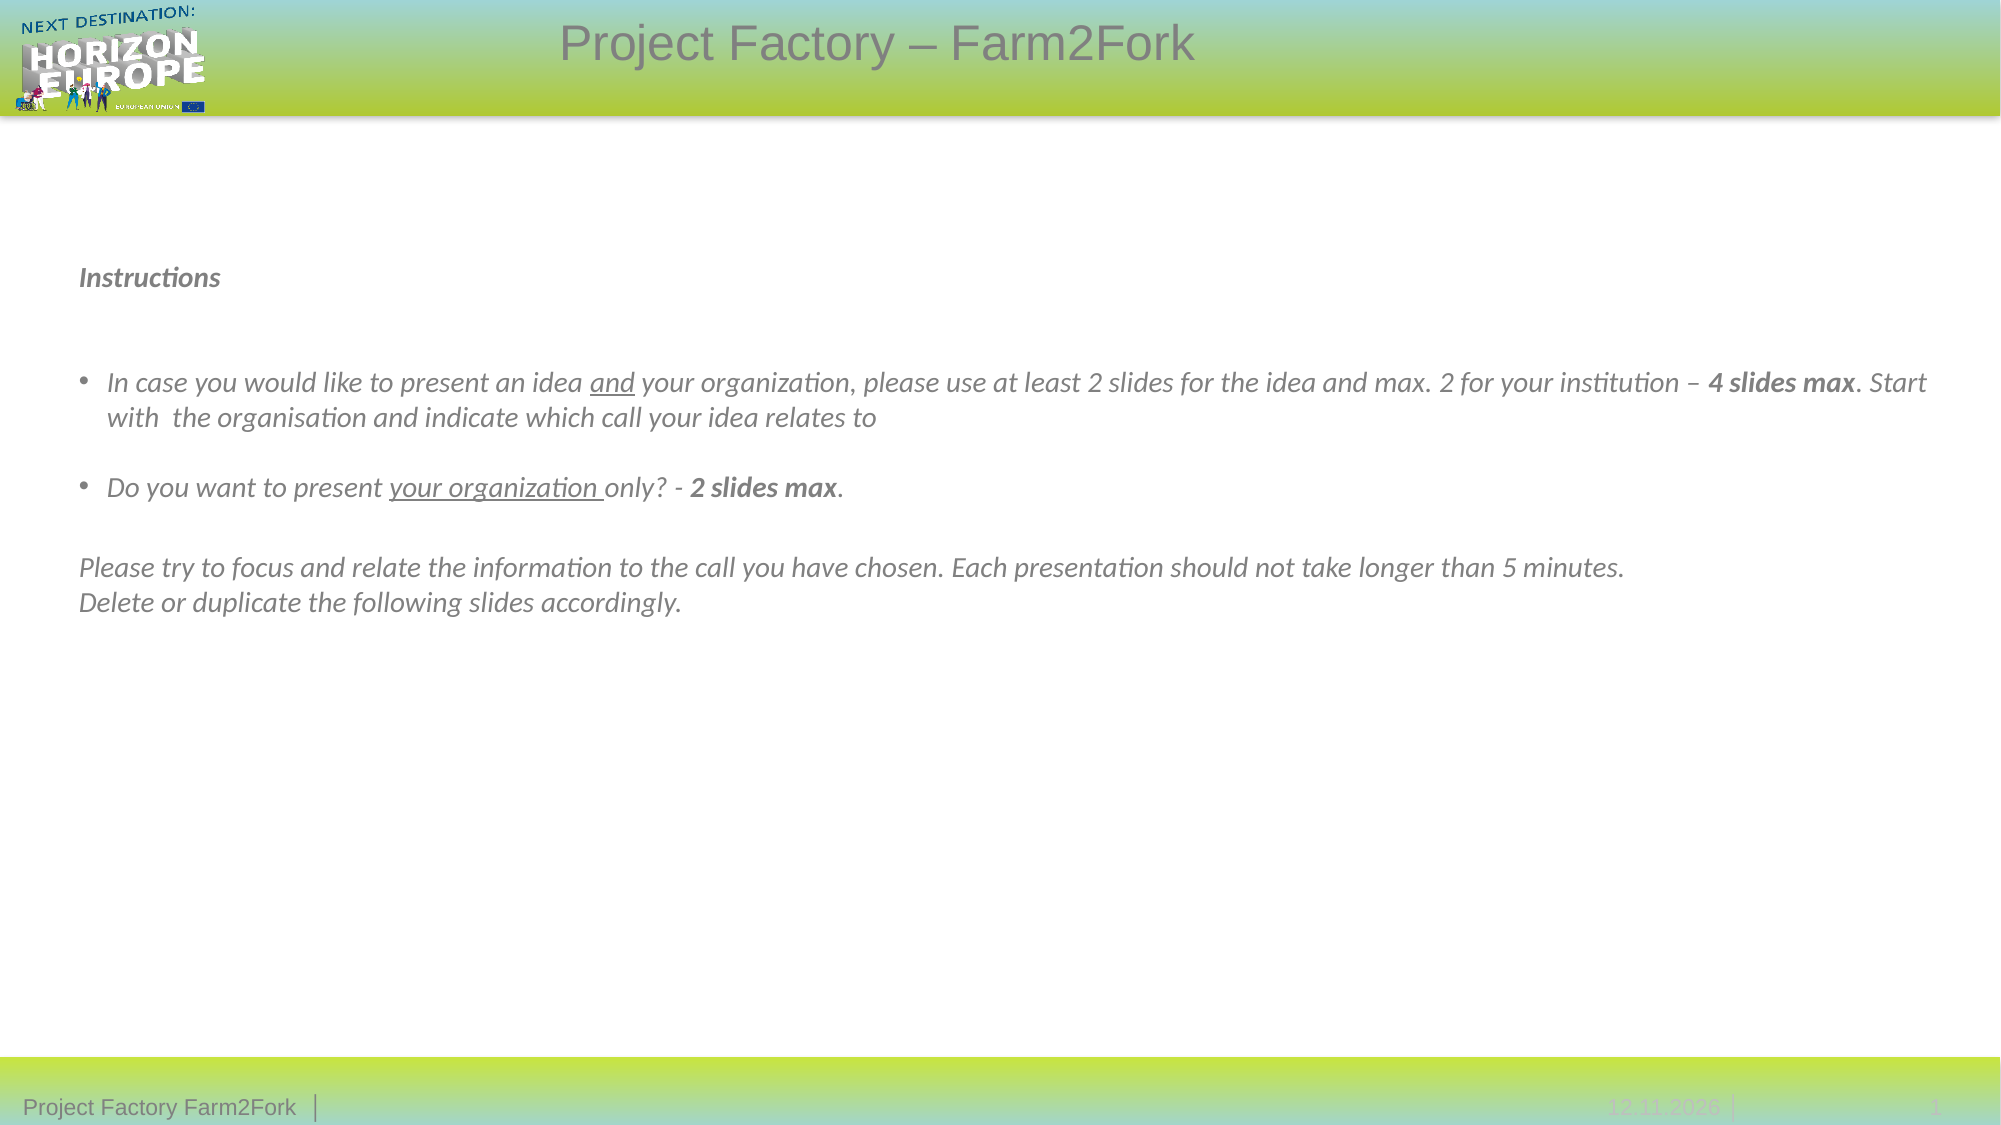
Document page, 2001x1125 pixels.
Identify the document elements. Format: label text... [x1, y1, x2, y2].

text_box Instructions In case you would like to present an idea and your organization, please use at least 2 slides for the idea and max. 2 for your institution – 4 slides max. Start with the organisation and indicate which call your idea relates to Do you want to present your organization only? - 2 slides max. Please try to focus and relate the information to the call you have chosen. Each presentation should not take longer than 5 minutes. Delete or duplicate the following slides accordingly. [64, 250, 1980, 626]
slide_number 1 [1829, 1059, 1958, 1120]
picture [6, 0, 220, 119]
text_box [1622, 13, 1980, 101]
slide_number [1607, 1059, 1829, 1120]
text_box Project Factory – Farm2Fork [281, 10, 1488, 101]
